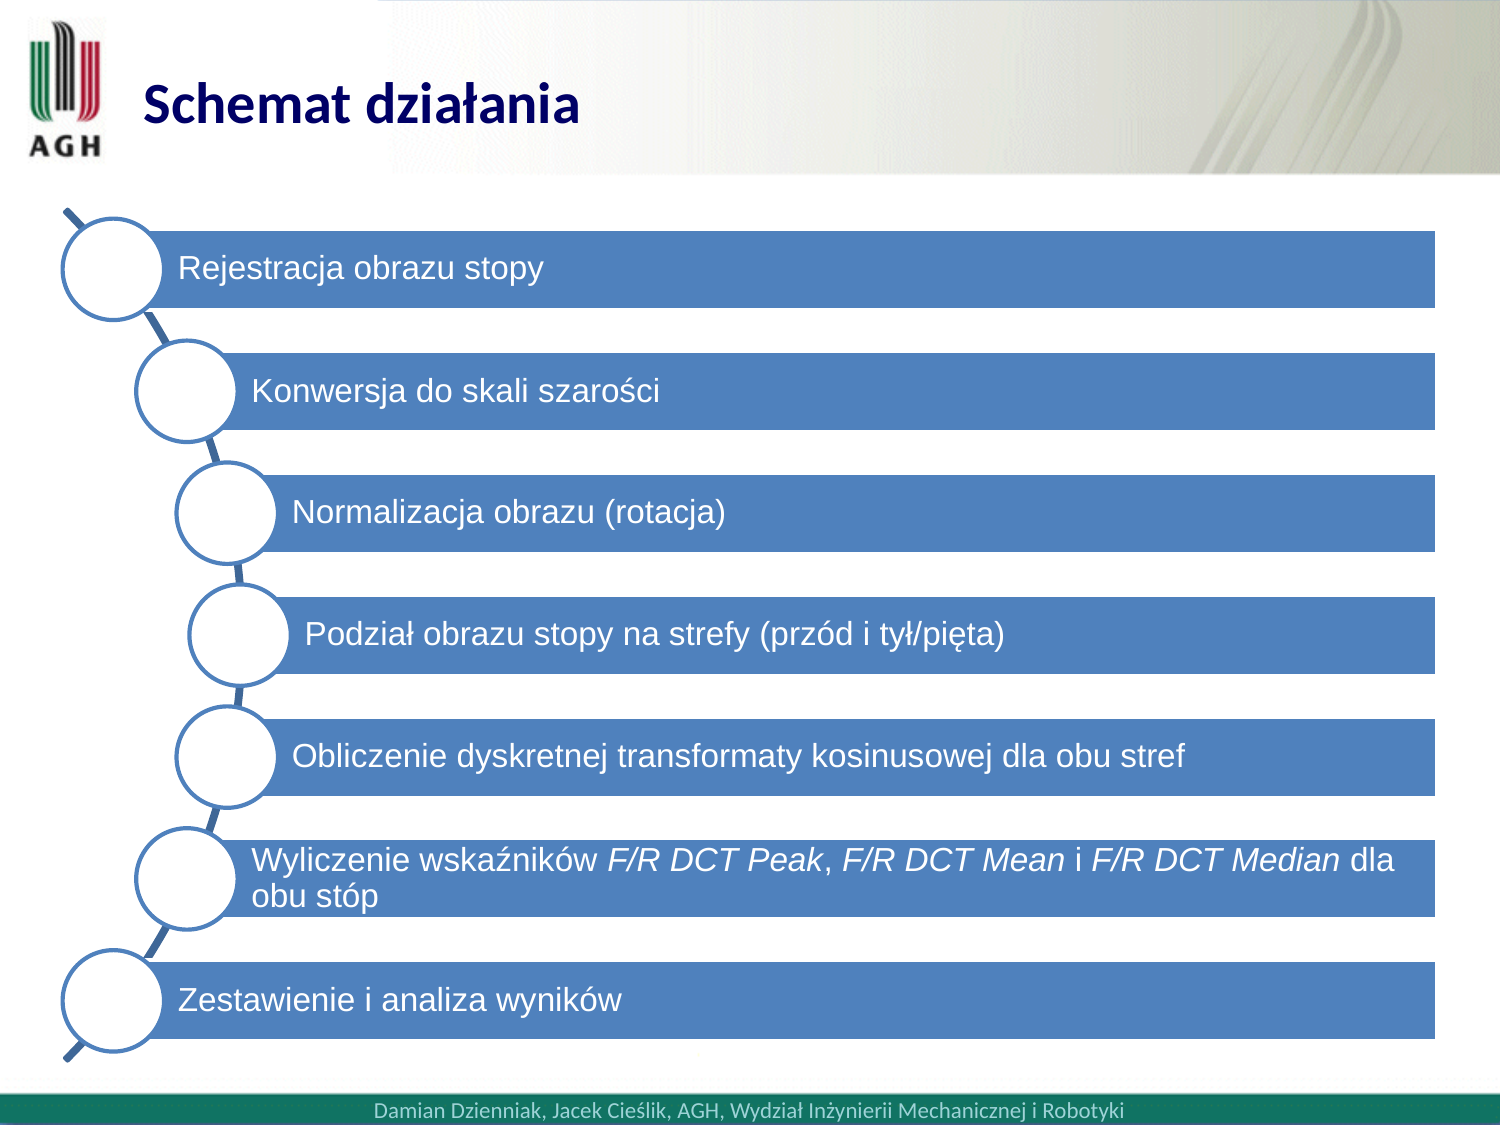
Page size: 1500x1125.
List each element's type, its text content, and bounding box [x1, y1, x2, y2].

text_box [1132, 1089, 1481, 1124]
text_box Rejestracja obrazu stopy [146, 227, 1439, 312]
picture [0, 0, 1500, 1125]
text_box [143, 926, 170, 958]
text_box [205, 438, 220, 462]
text_box [60, 216, 167, 323]
text_box Zestawienie i analiza wyników [146, 958, 1439, 1043]
text_box [134, 338, 240, 445]
text_box Konwersja do skali szarości [220, 349, 1439, 434]
text_box Normalizacja obrazu (rotacja) [260, 471, 1439, 556]
text_box [144, 312, 170, 344]
text_box [62, 1041, 85, 1063]
text_box [62, 207, 85, 229]
text_box Damian Dzienniak, Jacek Cieślik, AGH, Wydział Inżynierii Mechanicznej i Robotyki [315, 1088, 1185, 1123]
text_box [174, 460, 281, 567]
text_box Schemat działania [128, 23, 1464, 177]
text_box [234, 565, 244, 582]
text_box [174, 704, 281, 810]
text_box [60, 948, 167, 1054]
text_box [134, 826, 240, 932]
text_box Obliczenie dyskretnej transformaty kosinusowej dla obu stref [260, 714, 1439, 800]
text_box [205, 808, 220, 832]
text_box Podział obrazu stopy na strefy (przód i tył/pięta) [272, 592, 1439, 678]
text_box [234, 688, 244, 706]
text_box Wyliczenie wskaźników F/R DCT Peak, F/R DCT Mean i F/R DCT Median dla obu stóp [219, 836, 1439, 922]
text_box [187, 582, 293, 688]
